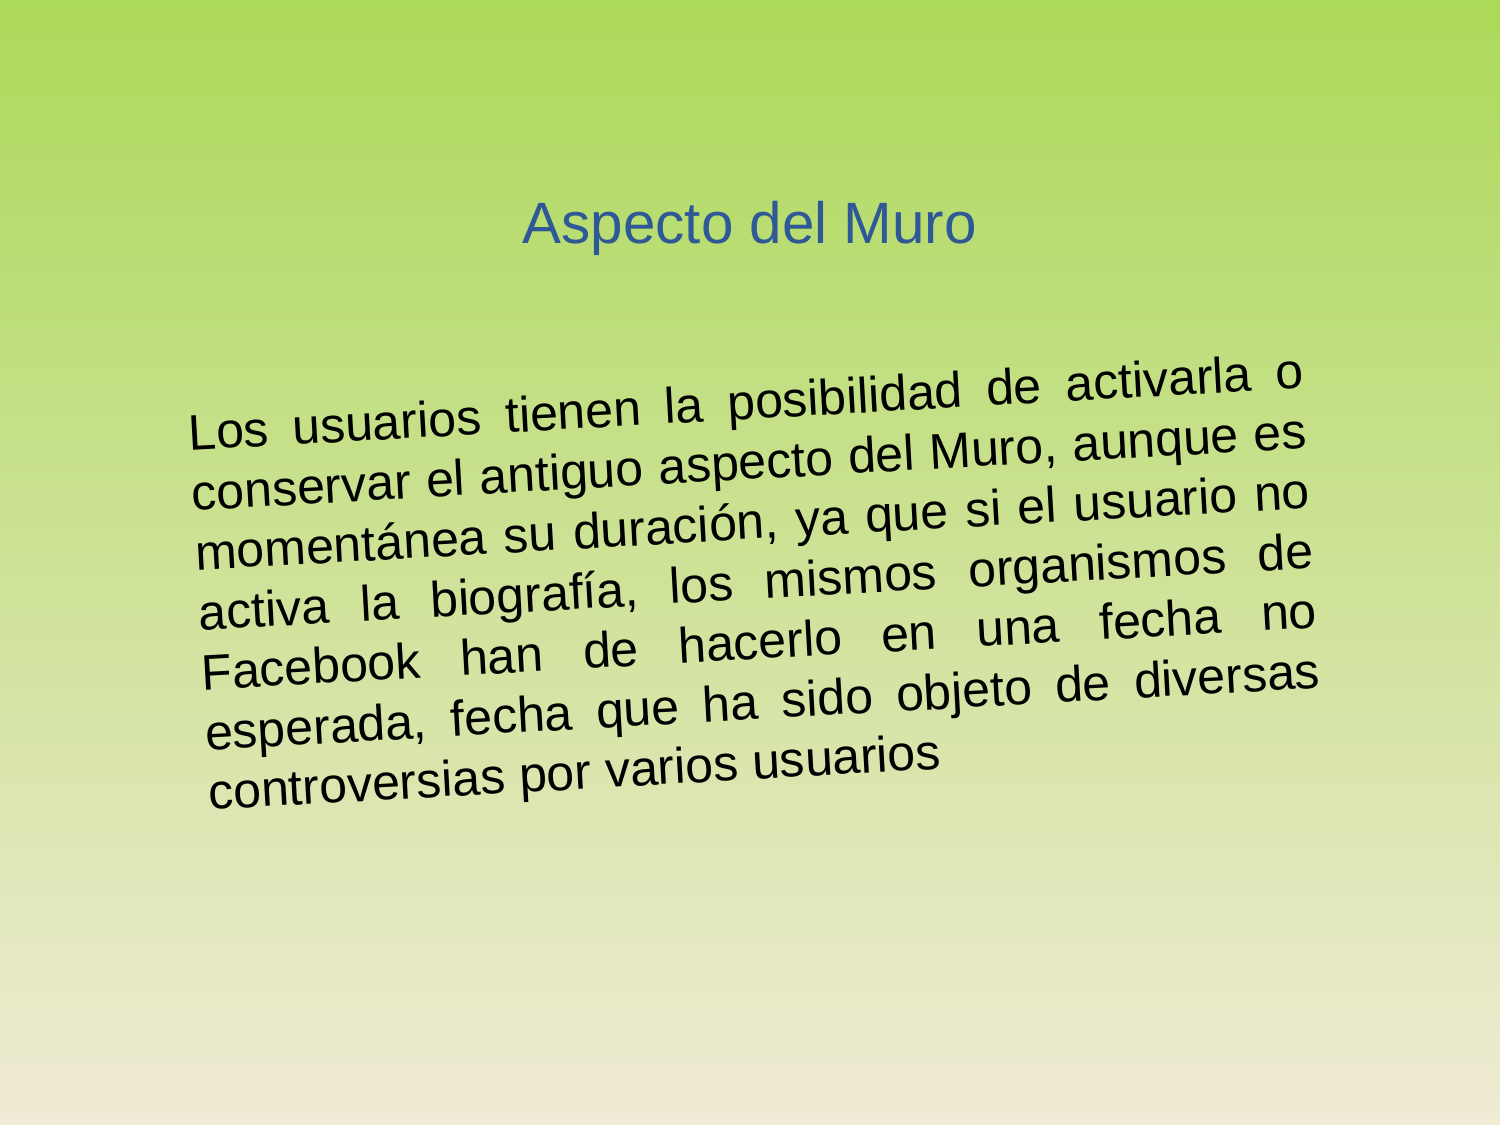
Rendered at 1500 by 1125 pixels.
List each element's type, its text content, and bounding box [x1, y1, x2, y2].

text_box Los usuarios tienen la posibilidad de activarla o conservar el antiguo aspecto del Muro, aunque es momentánea su duración, ya que si el usuario no activa la biografía, los mismos organismos de Facebook han de hacerlo en una fecha no esperada, fecha que ha sido objeto de diversas controversias por varios usuarios [171, 329, 1340, 829]
title Aspecto del Muro [75, 0, 1425, 263]
